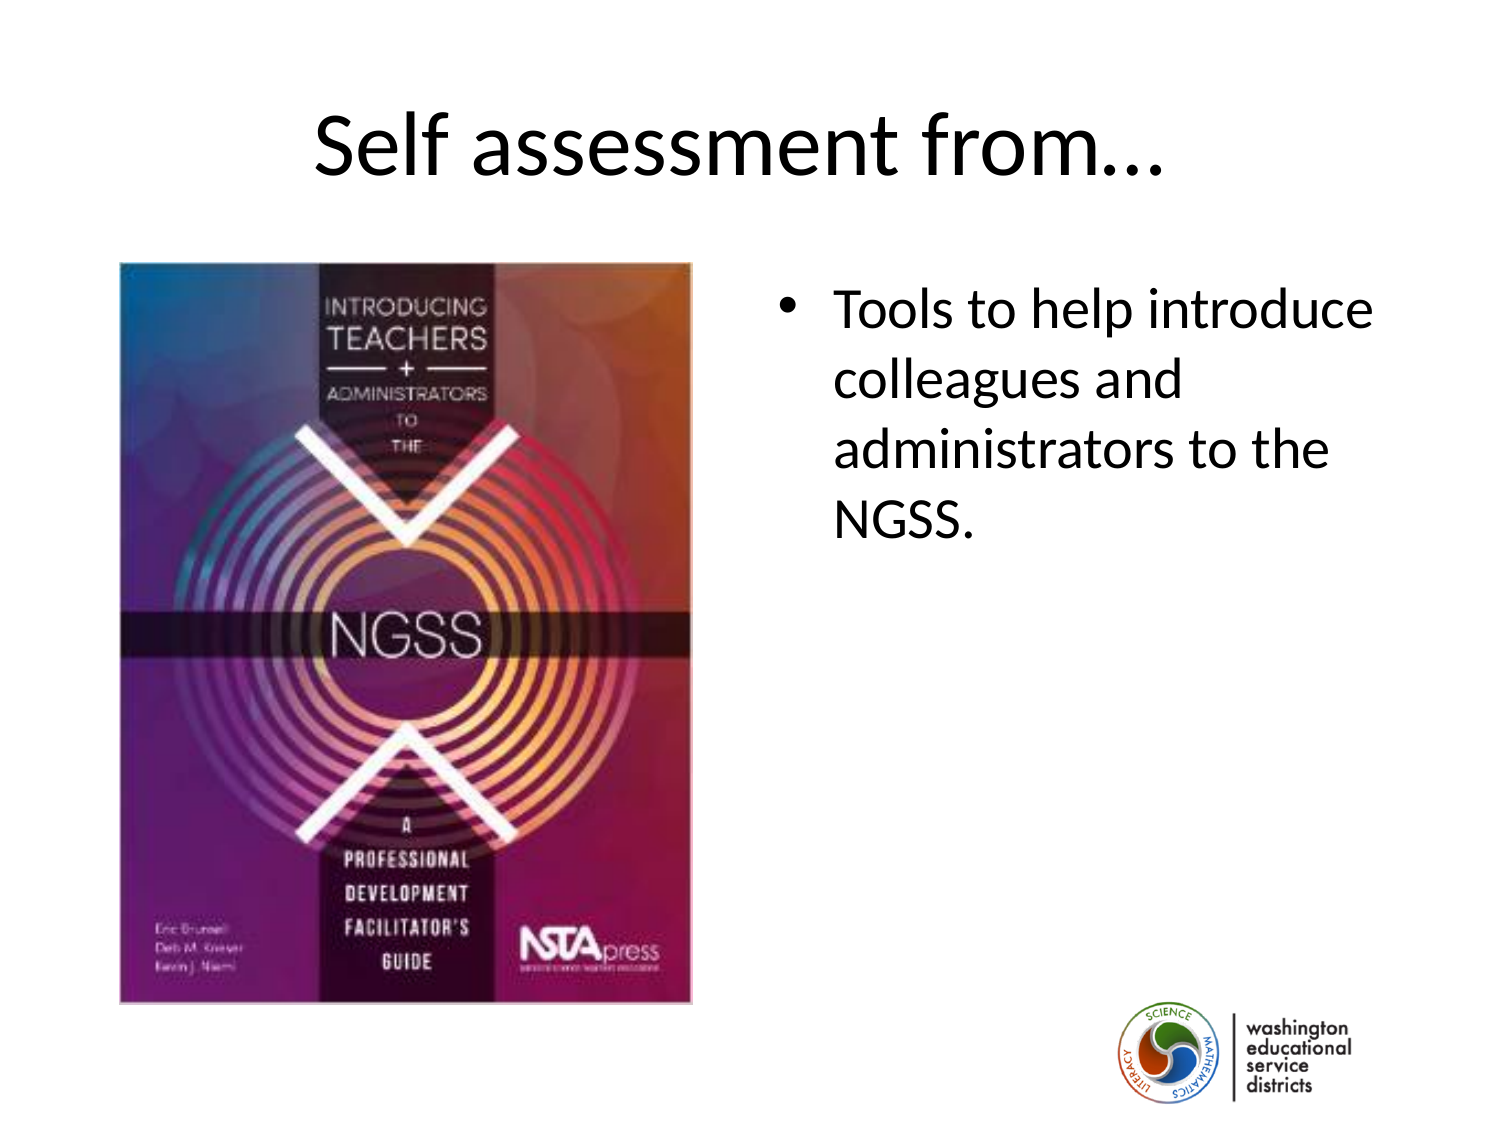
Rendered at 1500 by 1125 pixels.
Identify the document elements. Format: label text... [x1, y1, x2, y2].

title Self assessment from… [75, 45, 1425, 233]
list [74, 262, 738, 1006]
picture [1100, 1005, 1371, 1121]
list Tools to help introduce colleagues and administrators to the NGSS. [762, 262, 1425, 1005]
